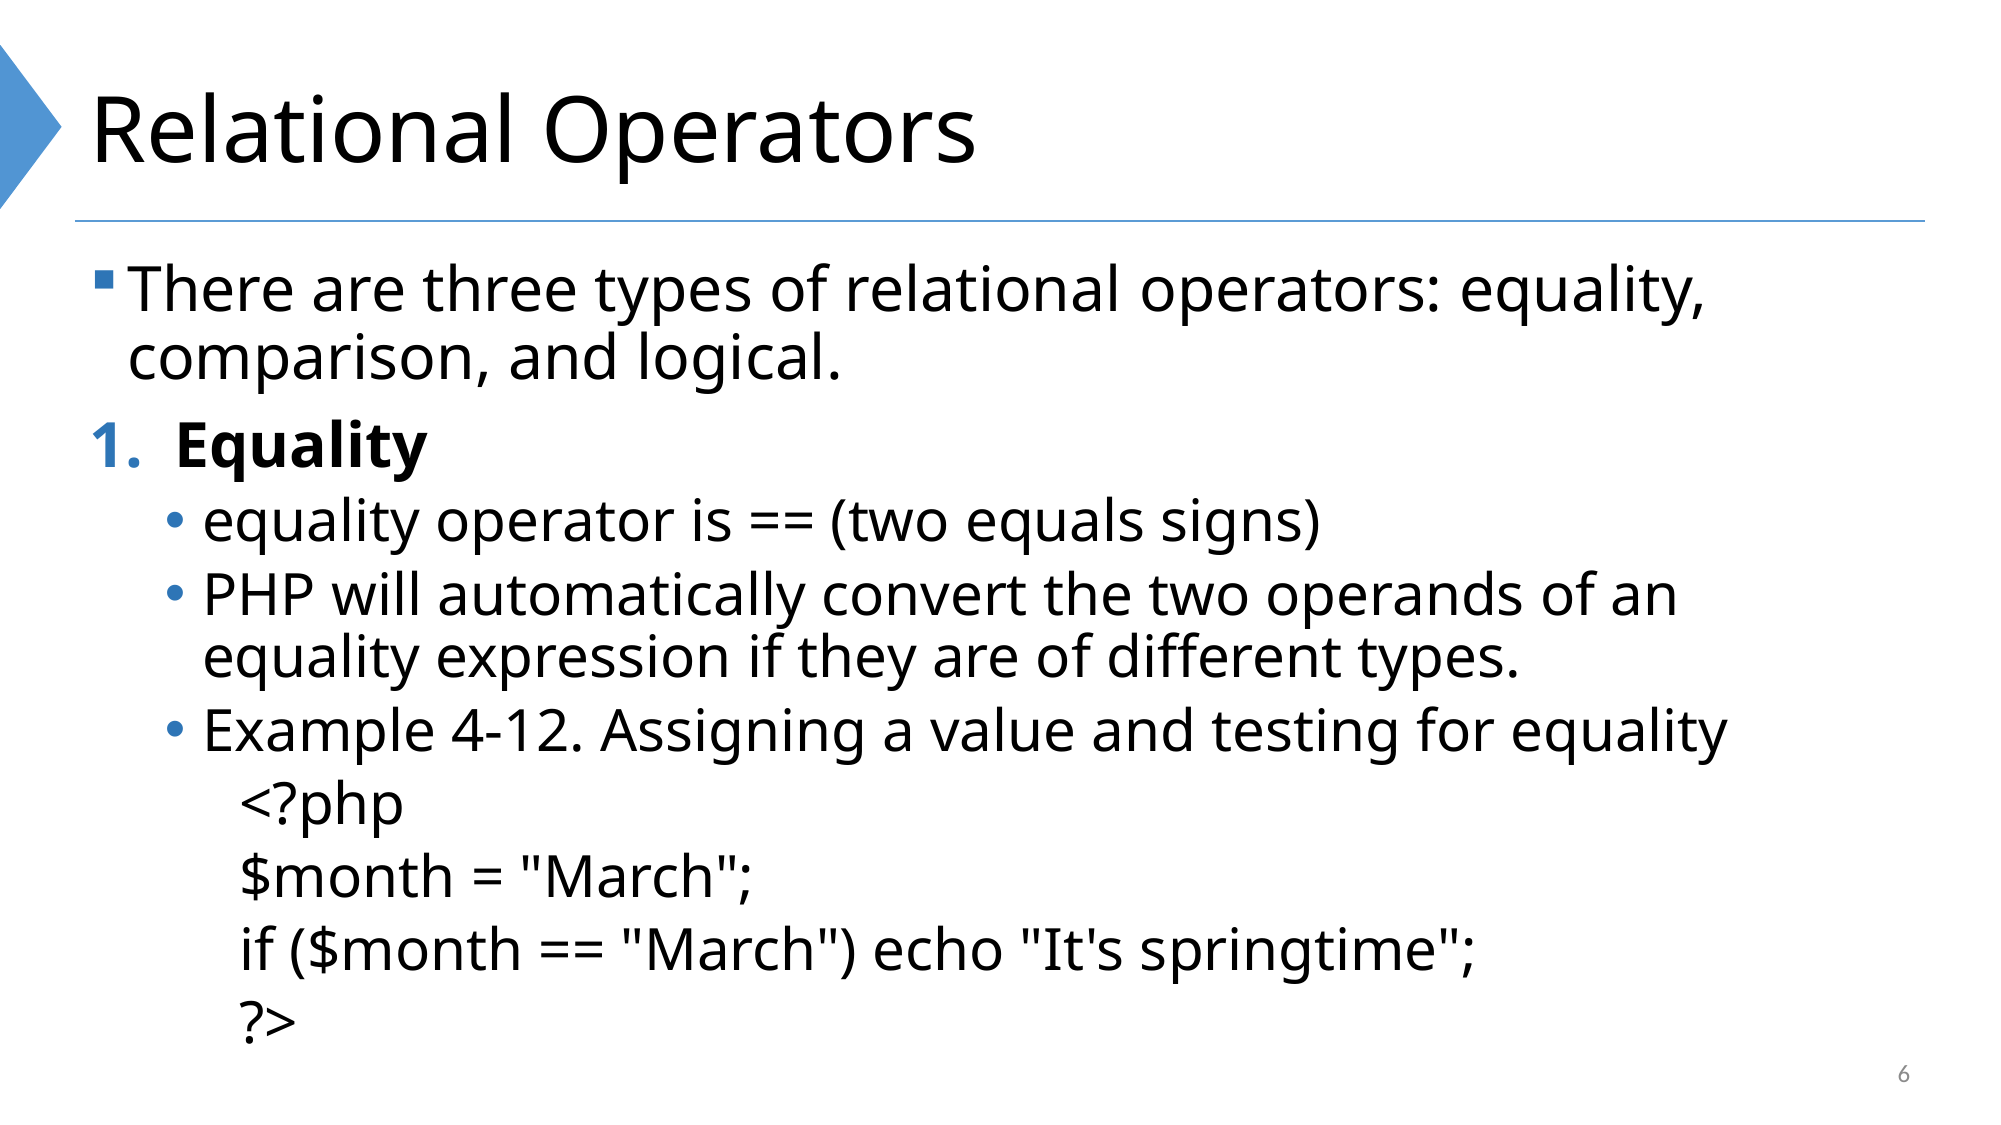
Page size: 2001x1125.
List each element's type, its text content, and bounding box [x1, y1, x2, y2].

slide_number 6 [1475, 1042, 1926, 1103]
list There are three types of relational operators: equality, comparison, and logical. Equality equality operator is == (two equals signs) PHP will automatically convert the two operands of an equality expression if they are of different types. Example 4-12. Assigning a value and testing for equality <?php $month = "March"; if ($month == "March") echo "It's springtime"; ?> [74, 250, 1926, 1103]
title Relational Operators [74, 44, 1926, 221]
